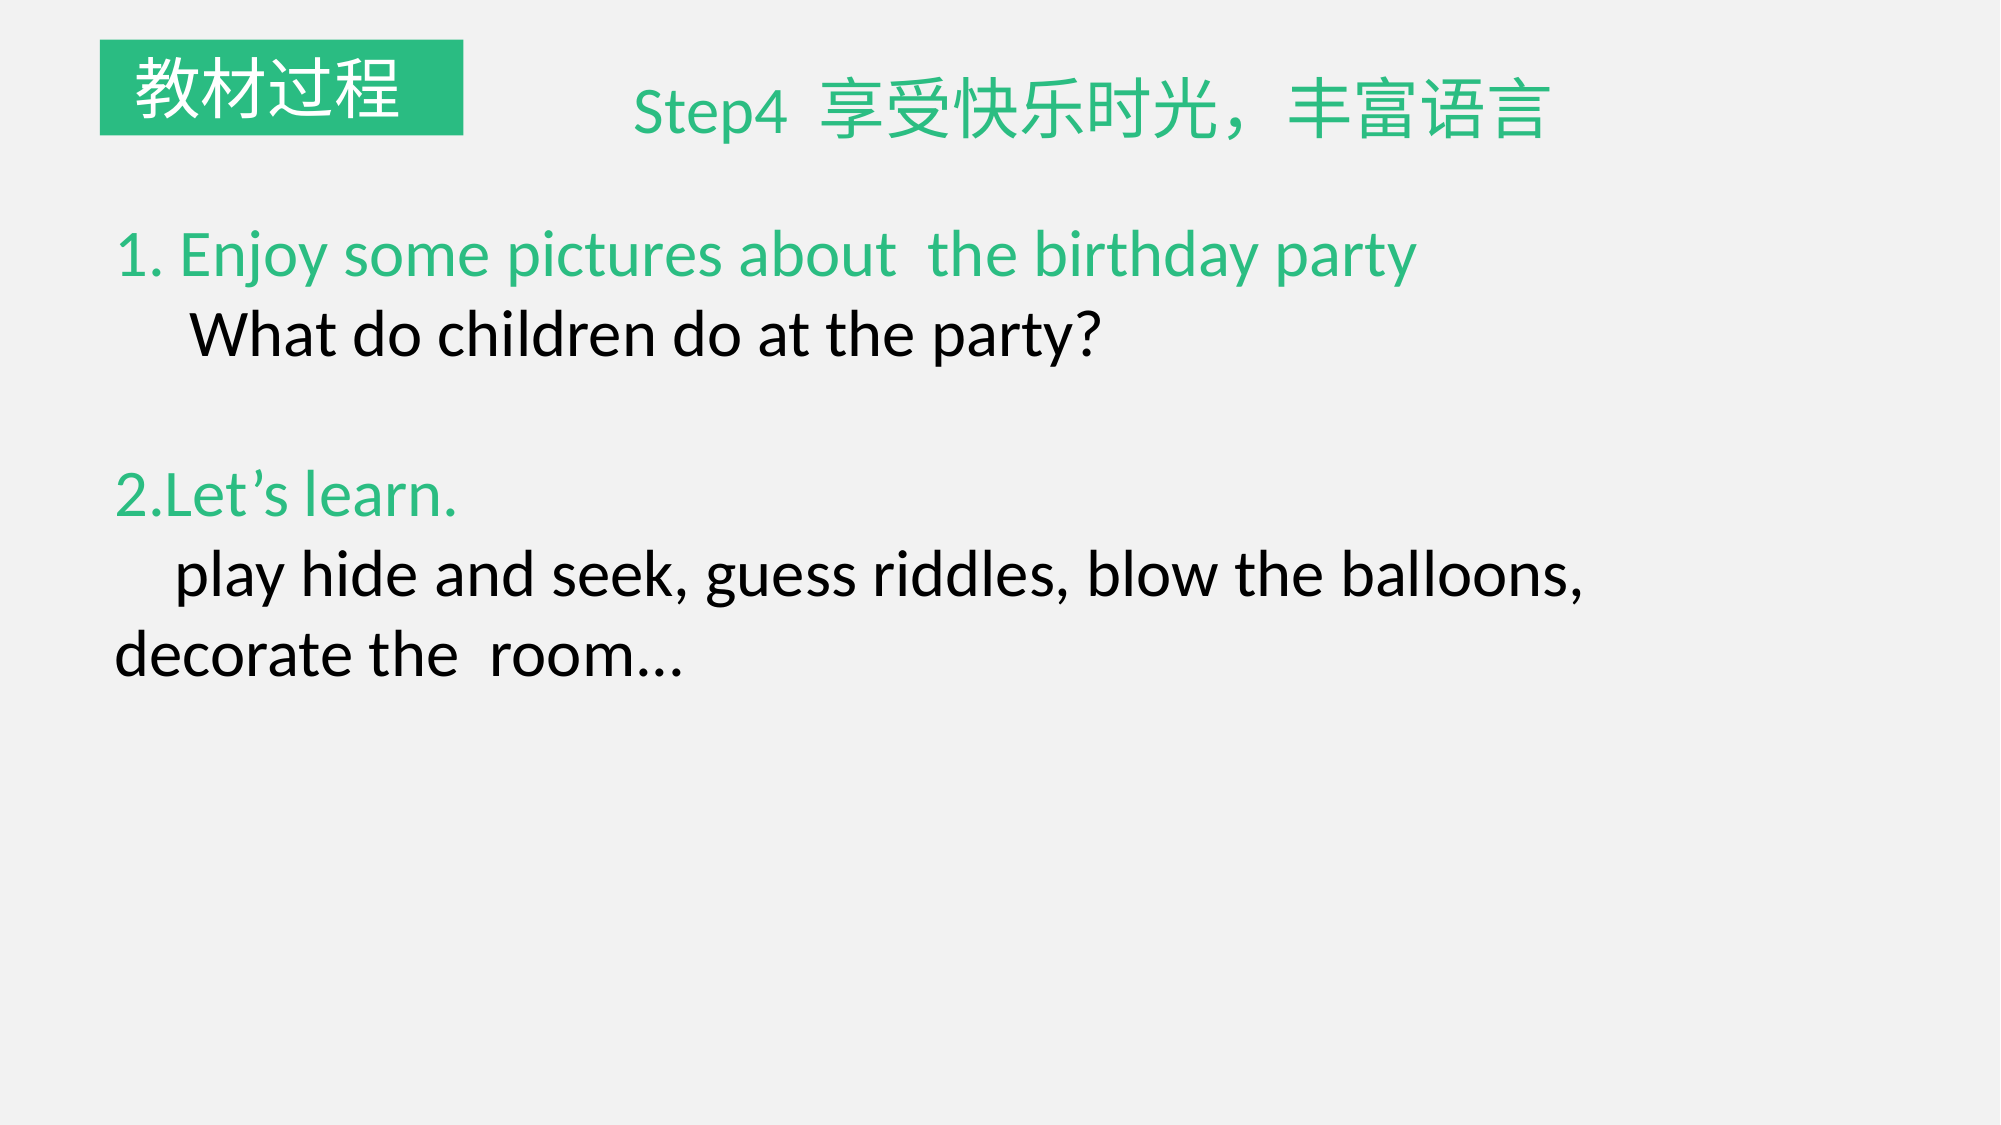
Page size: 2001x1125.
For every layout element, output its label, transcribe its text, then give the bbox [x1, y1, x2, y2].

text_box 1. Enjoy some pictures about the birthday party What do children do at the party? 2.Let’s learn. play hide and seek, guess riddles, blow the balloons, decorate the room... [99, 202, 1851, 777]
text_box 教材过程 [119, 39, 543, 135]
text_box Step4 享受快乐时光，丰富语言 [618, 59, 1601, 154]
text_box [99, 39, 464, 137]
